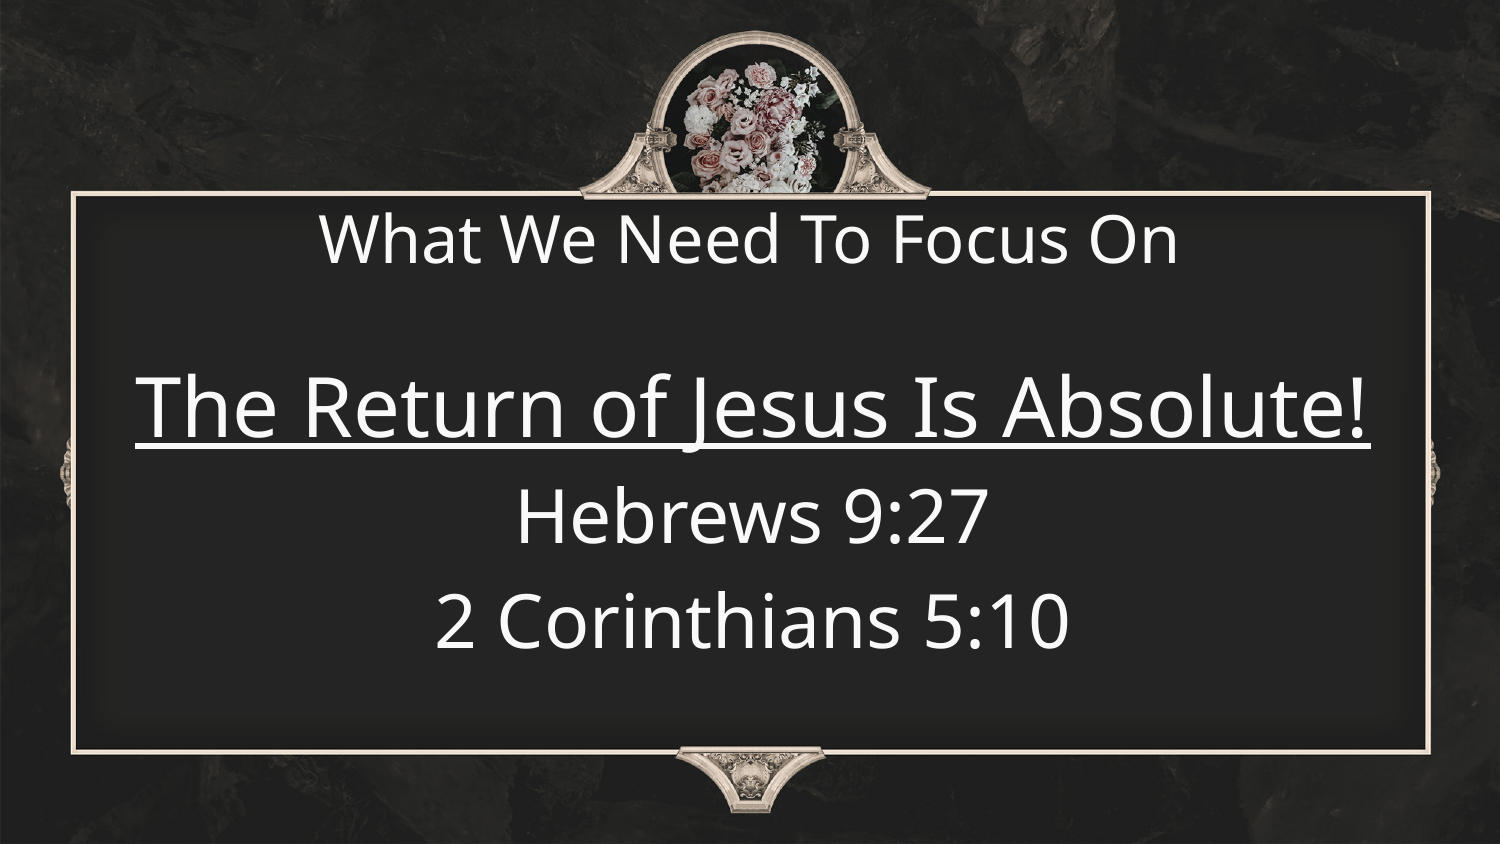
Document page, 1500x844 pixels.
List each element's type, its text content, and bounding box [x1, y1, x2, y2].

list The Return of Jesus Is Absolute! Hebrews 9:27 2 Corinthians 5:10 [101, 278, 1405, 740]
title What We Need To Focus On [76, 195, 1424, 278]
picture [0, 0, 1500, 844]
